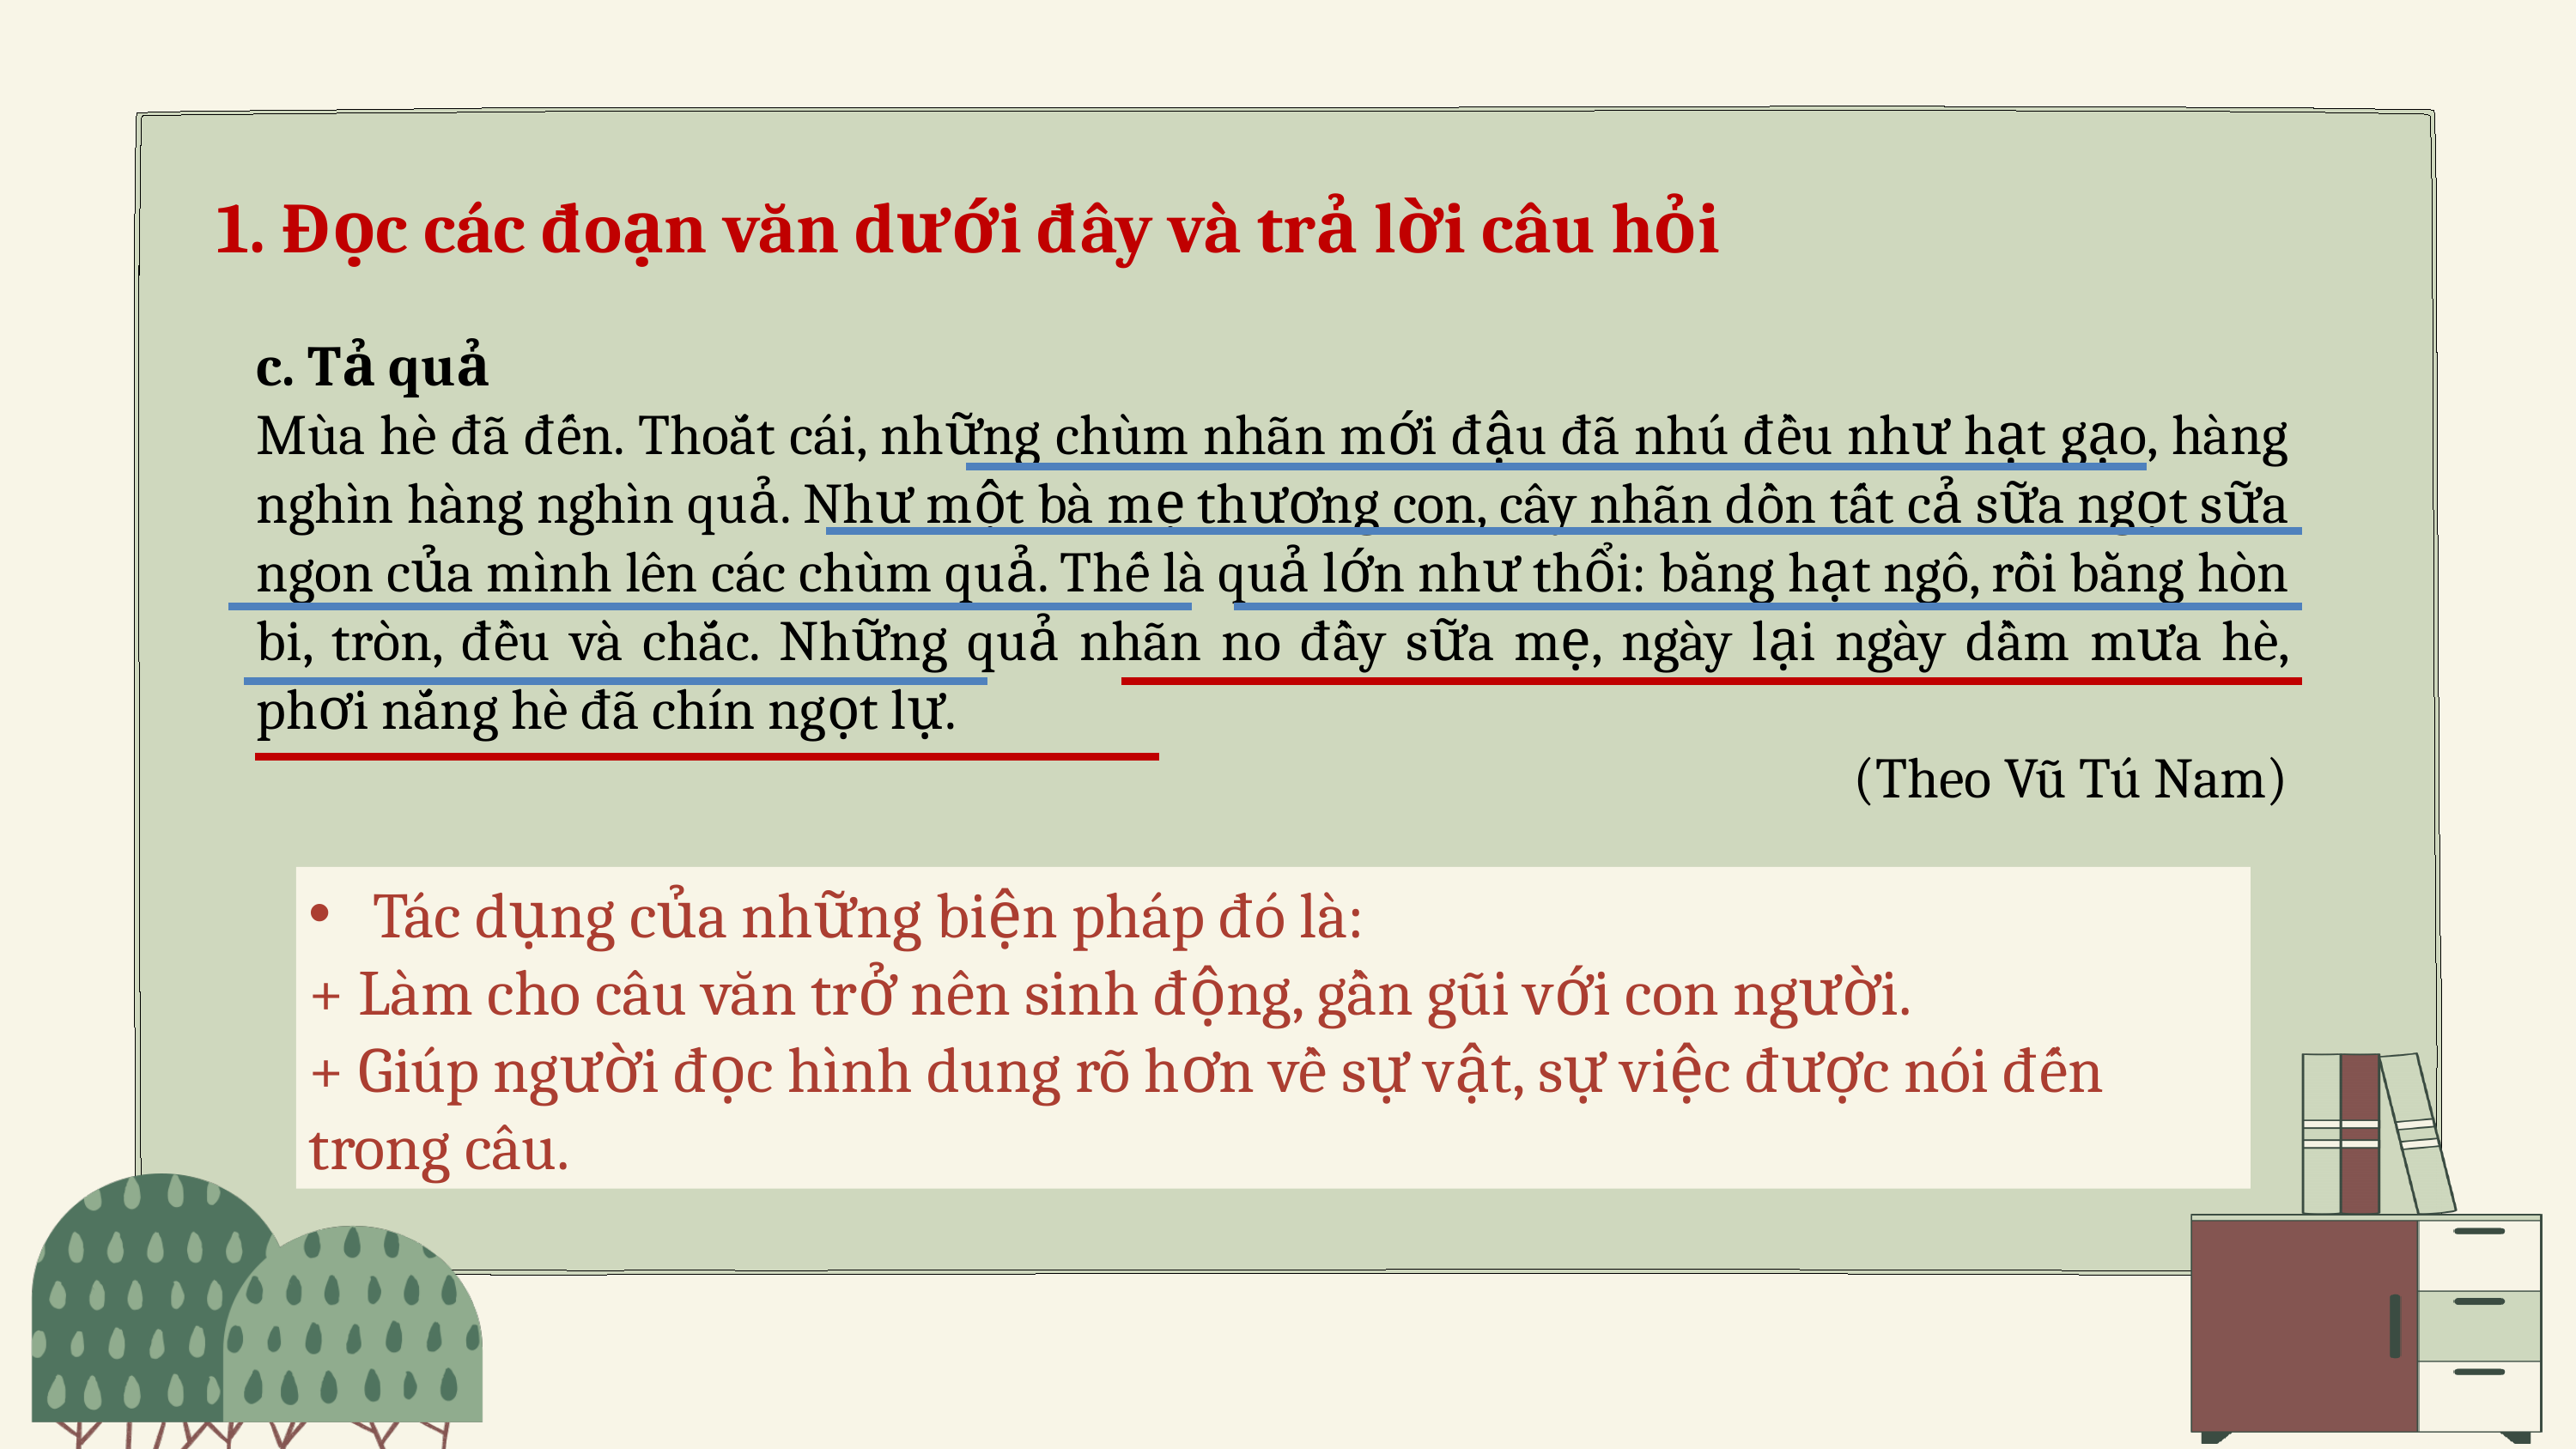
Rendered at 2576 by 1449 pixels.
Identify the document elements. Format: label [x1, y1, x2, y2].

text_box [2445, 1052, 2458, 1214]
text_box [133, 106, 2442, 1276]
text_box [20, 1173, 493, 1449]
text_box [2190, 1214, 2543, 1444]
